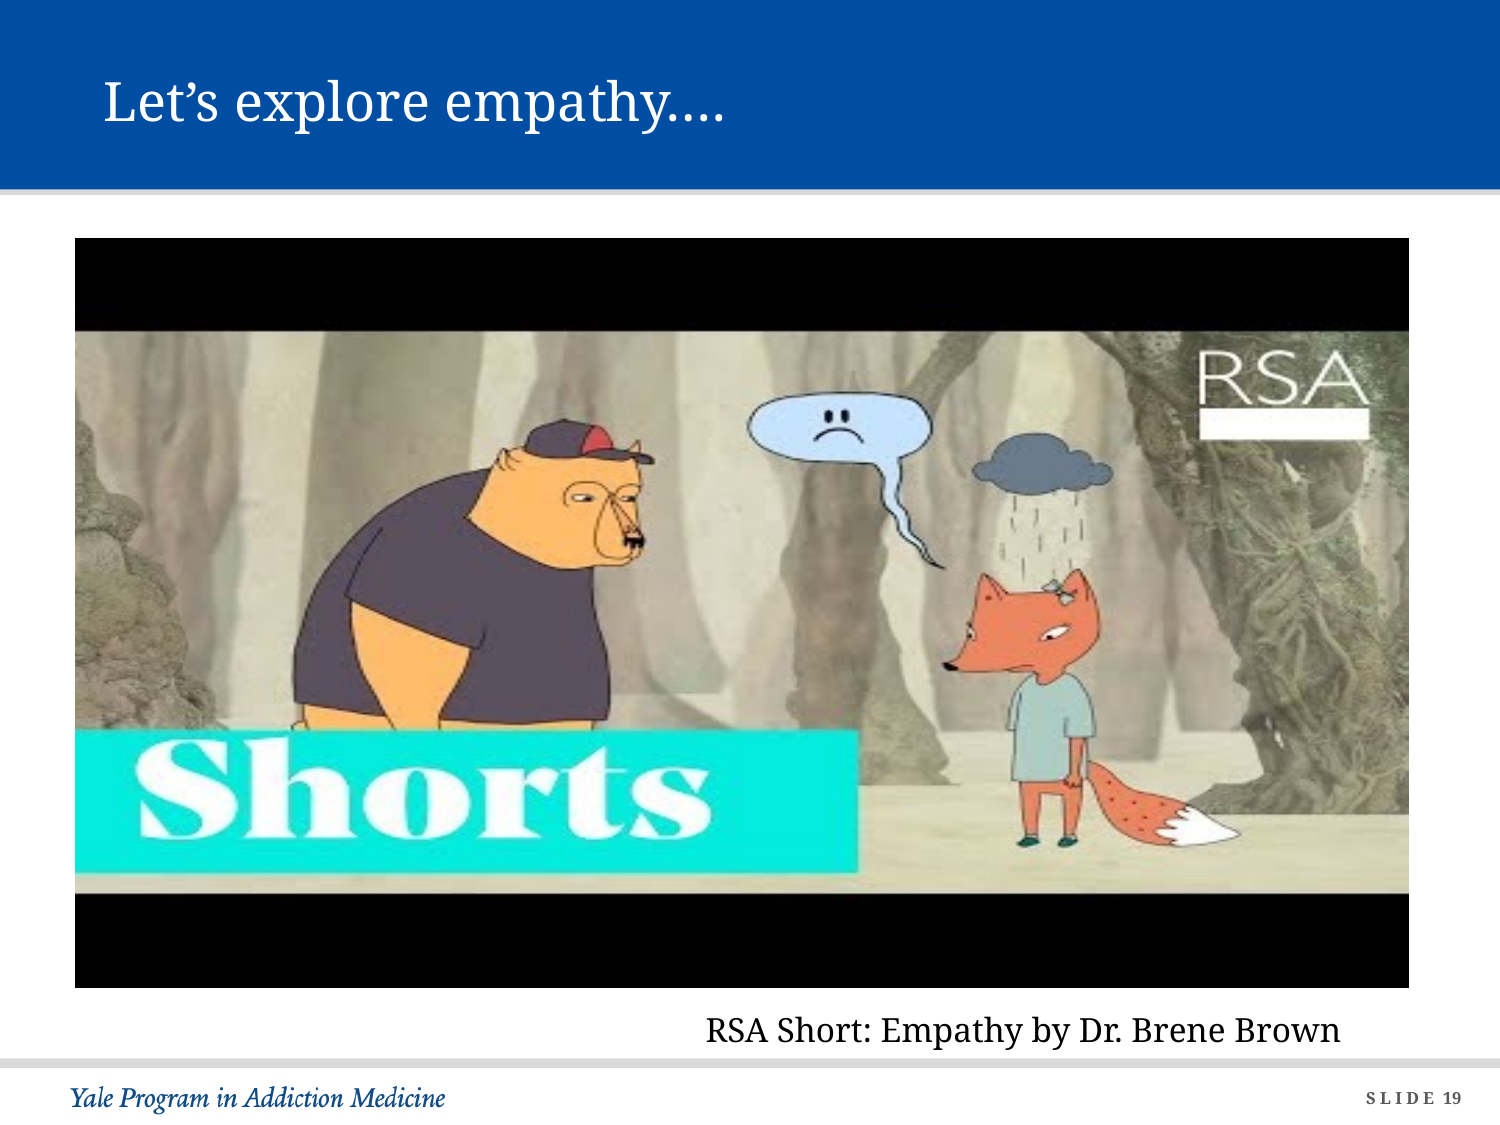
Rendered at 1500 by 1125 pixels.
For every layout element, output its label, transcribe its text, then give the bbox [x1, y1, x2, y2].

text_box RSA Short: Empathy by Dr. Brene Brown [690, 1001, 1358, 1057]
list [74, 237, 1410, 989]
picture [62, 1081, 453, 1119]
title Let’s explore empathy…. [88, 24, 1424, 176]
